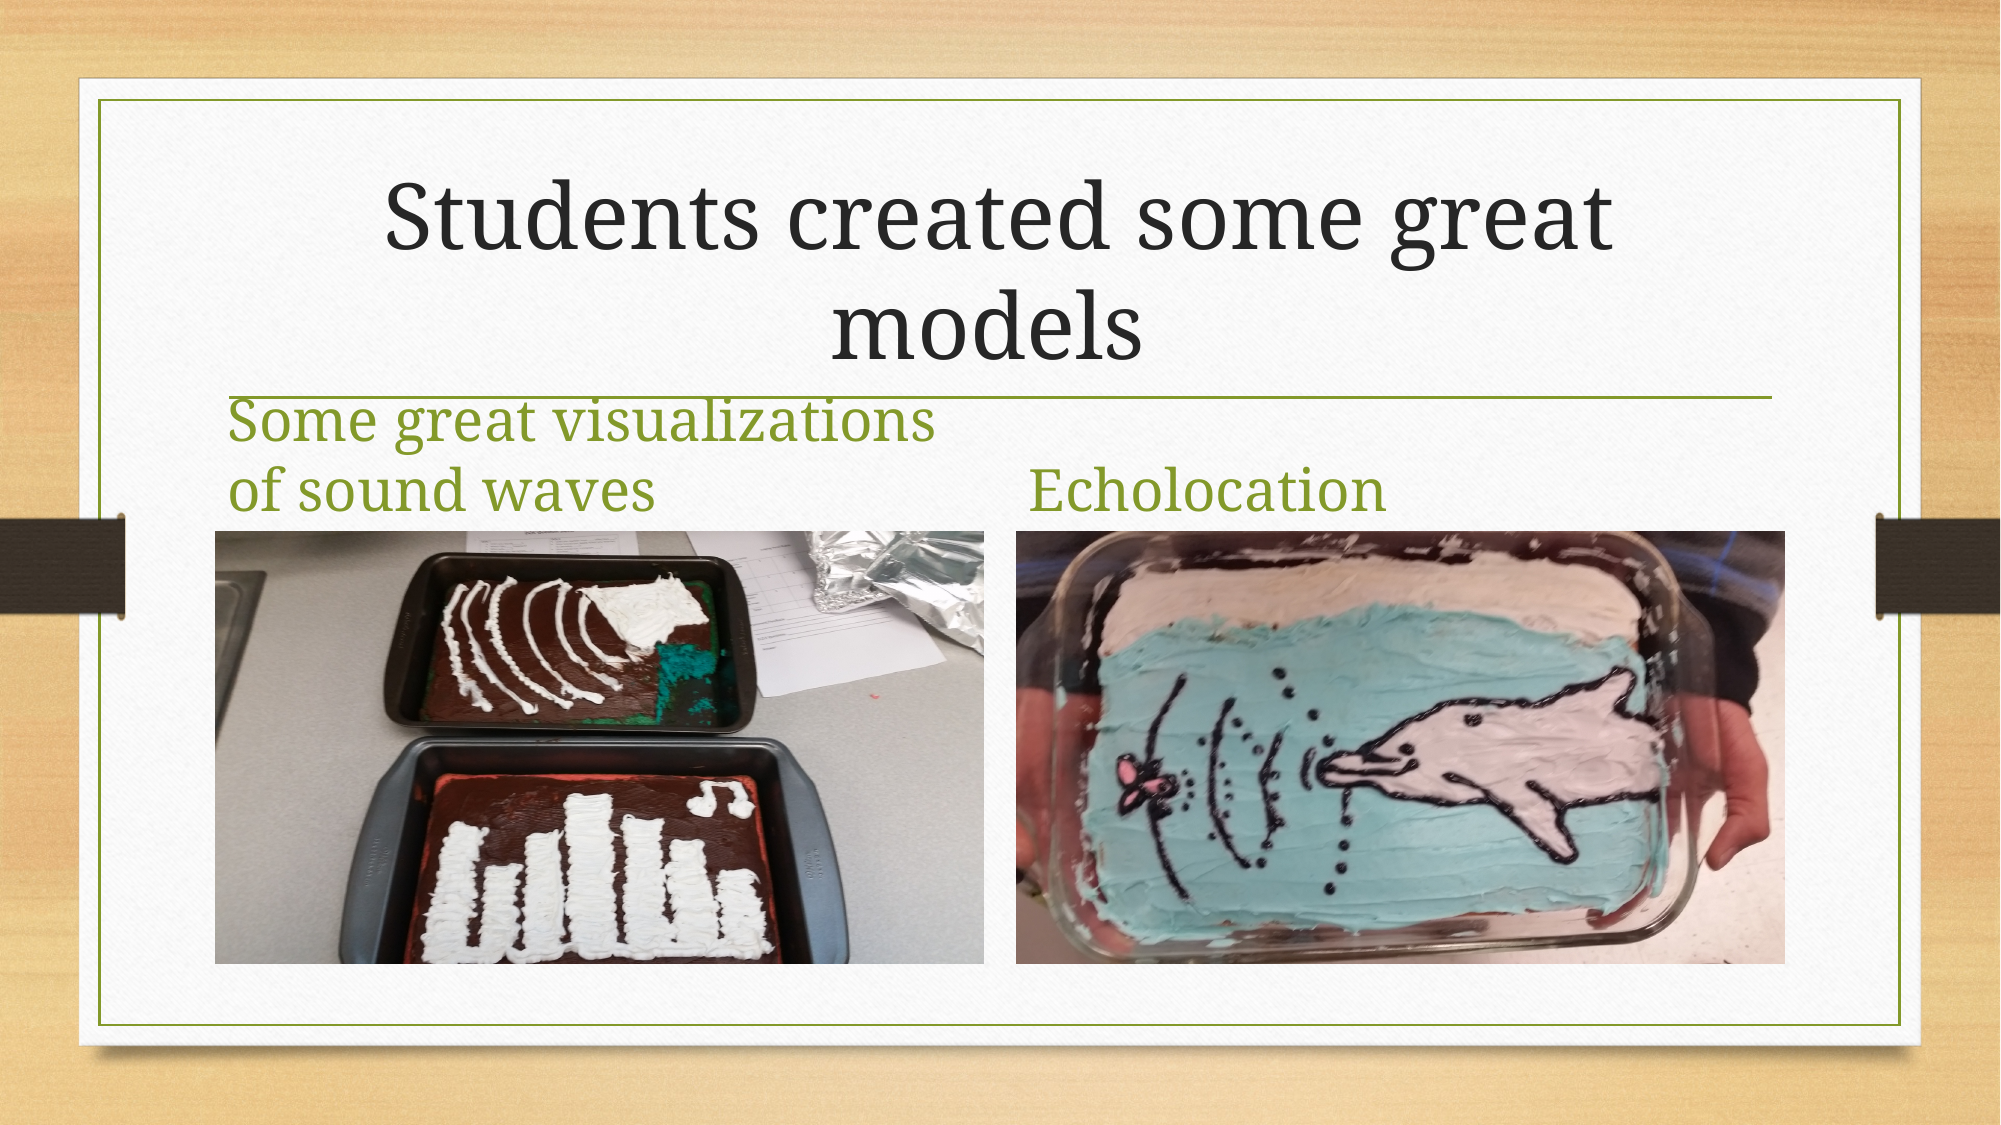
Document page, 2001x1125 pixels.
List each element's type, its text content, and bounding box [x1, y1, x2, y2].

list Some great visualizations of sound waves [212, 436, 987, 531]
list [1016, 531, 1785, 964]
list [215, 531, 984, 964]
title Students created some great models [212, 161, 1788, 375]
list Echolocation [1013, 436, 1788, 531]
picture [0, 0, 2001, 1125]
